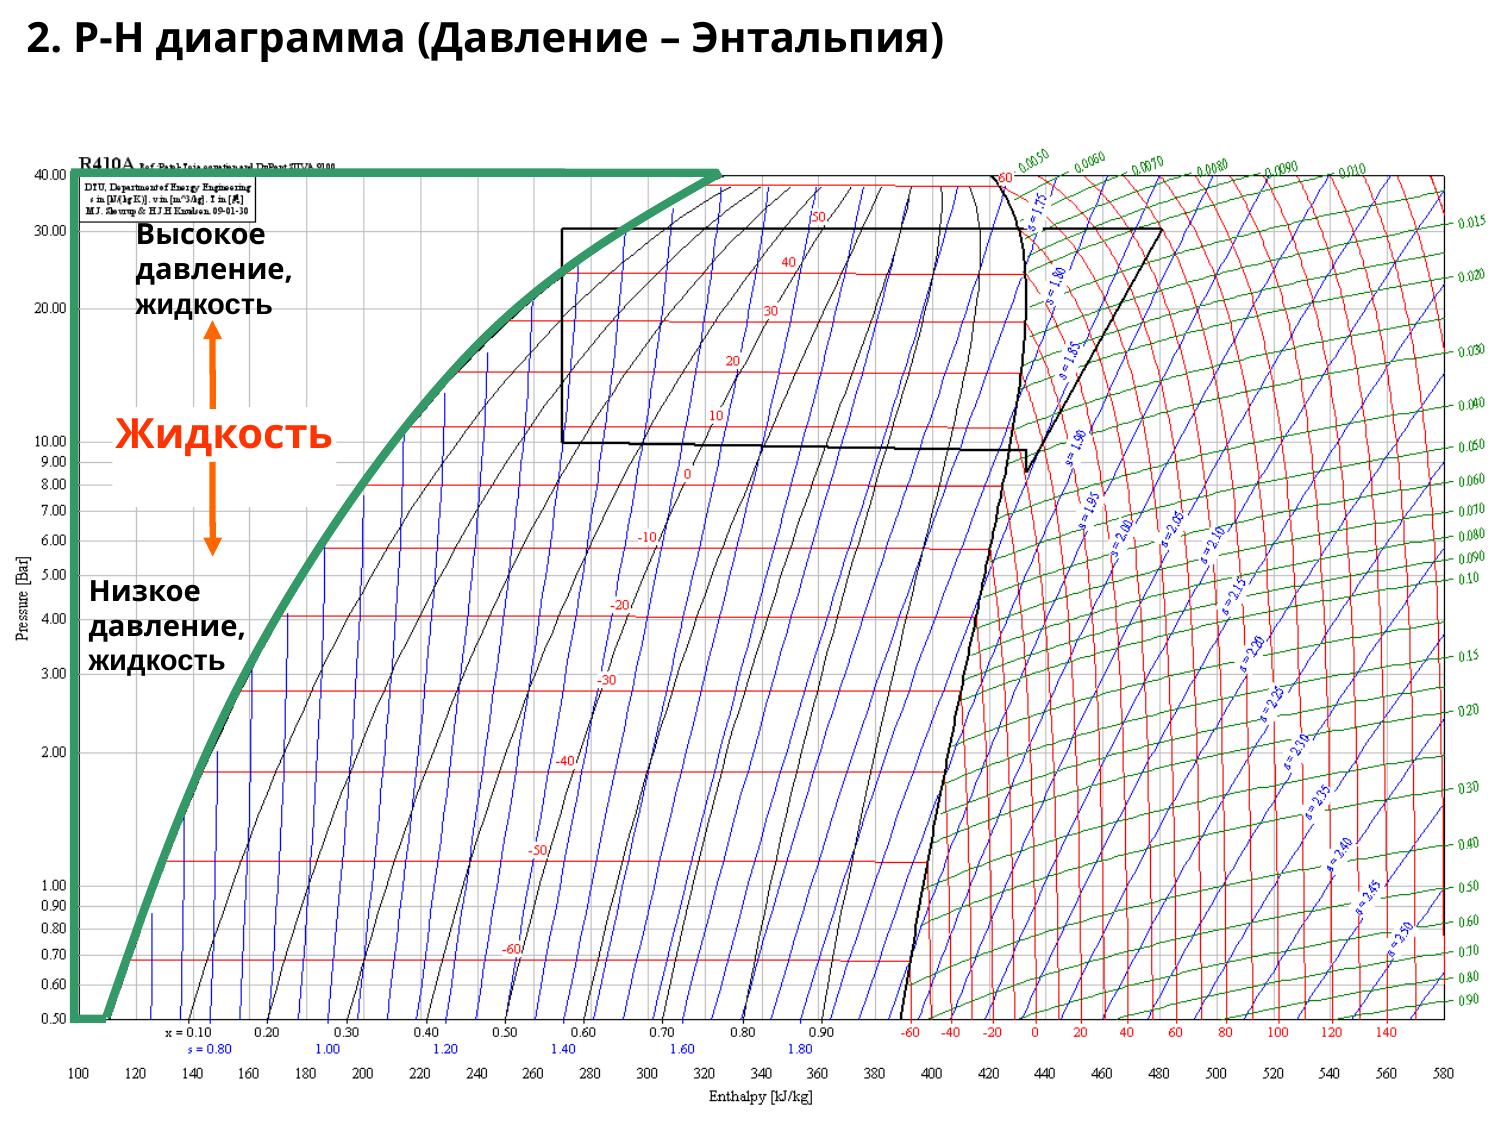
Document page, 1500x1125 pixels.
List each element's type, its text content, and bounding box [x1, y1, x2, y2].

text_box 2. P-H диаграмма (Давление – Энтальпия) [11, 21, 1081, 67]
picture [11, 143, 1488, 1107]
